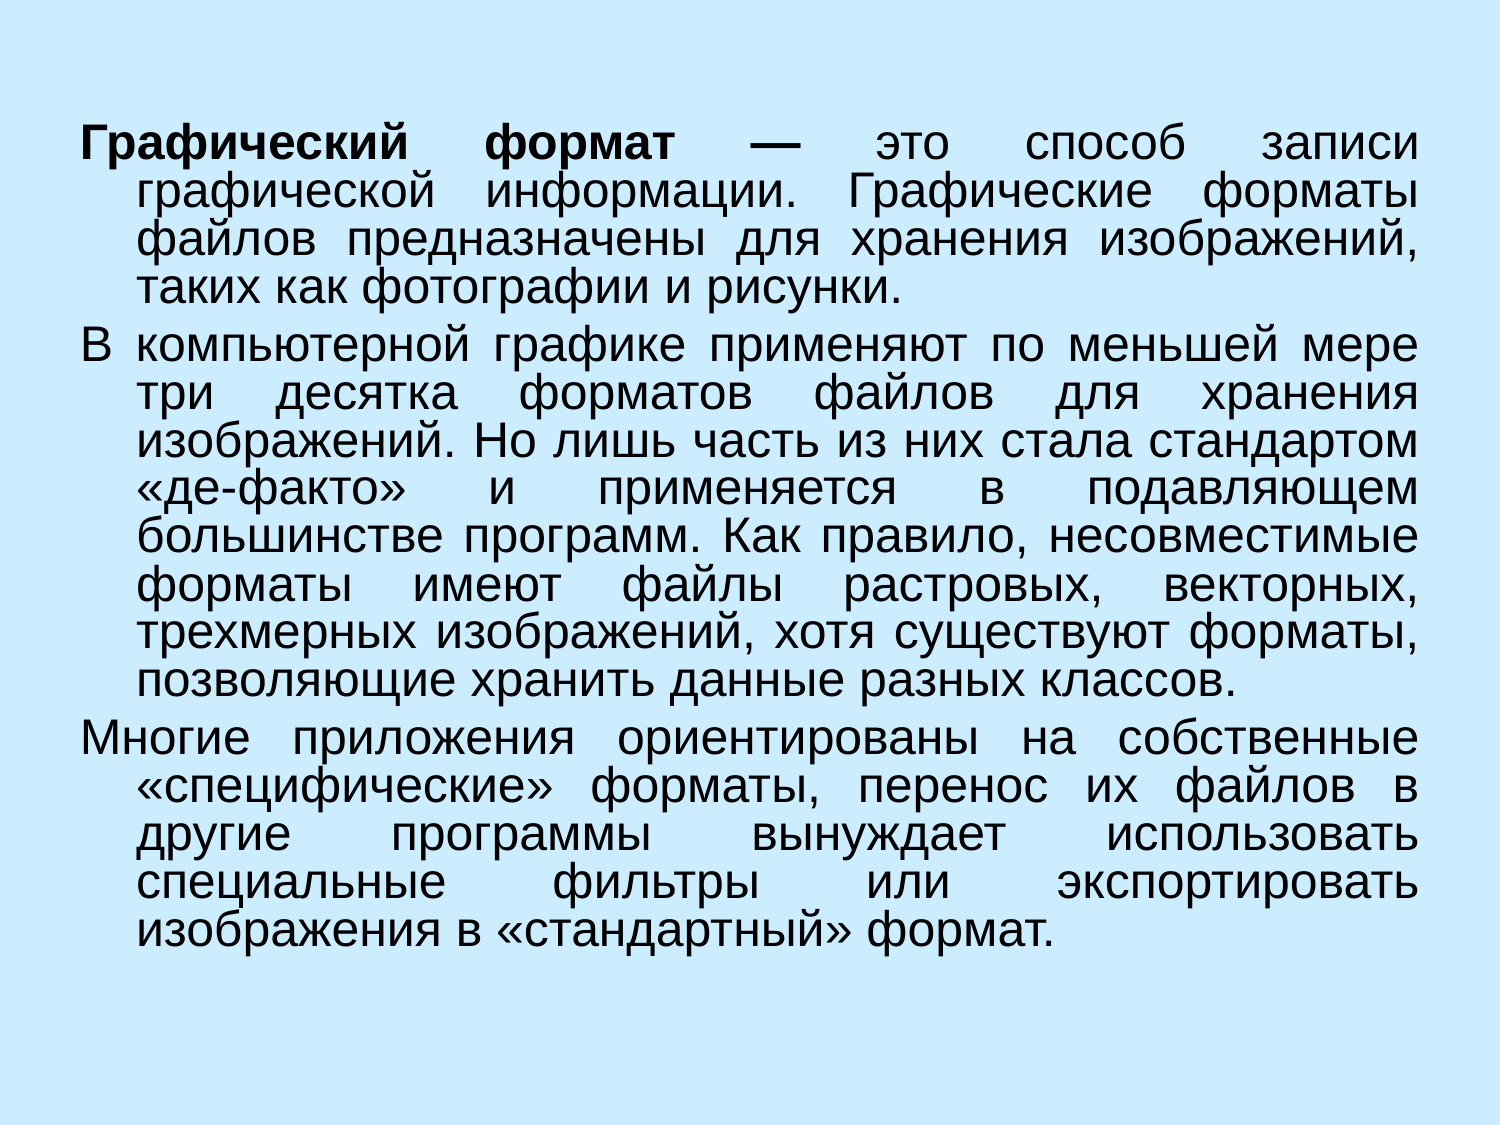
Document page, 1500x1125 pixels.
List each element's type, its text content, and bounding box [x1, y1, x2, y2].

list Графический формат — это способ записи графической информации. Графические форматы файлов предназначены для хранения изображений, таких как фотографии и рисунки. В компьютерной графике применяют по меньшей мере три десятка форматов файлов для хранения изображений. Но лишь часть из них стала стандартом «де-факто» и применяется в подавляющем большинстве программ. Как правило, несовместимые форматы имеют файлы растровых, векторных, трехмерных изображений, хотя существуют форматы, позволяющие хранить данные разных классов. Многие приложения ориентированы на собственные «специфические» форматы, перенос их файлов в другие программы вынуждает использовать специальные фильтры или экспортировать изображения в «стандартный» формат. [64, 113, 1435, 988]
